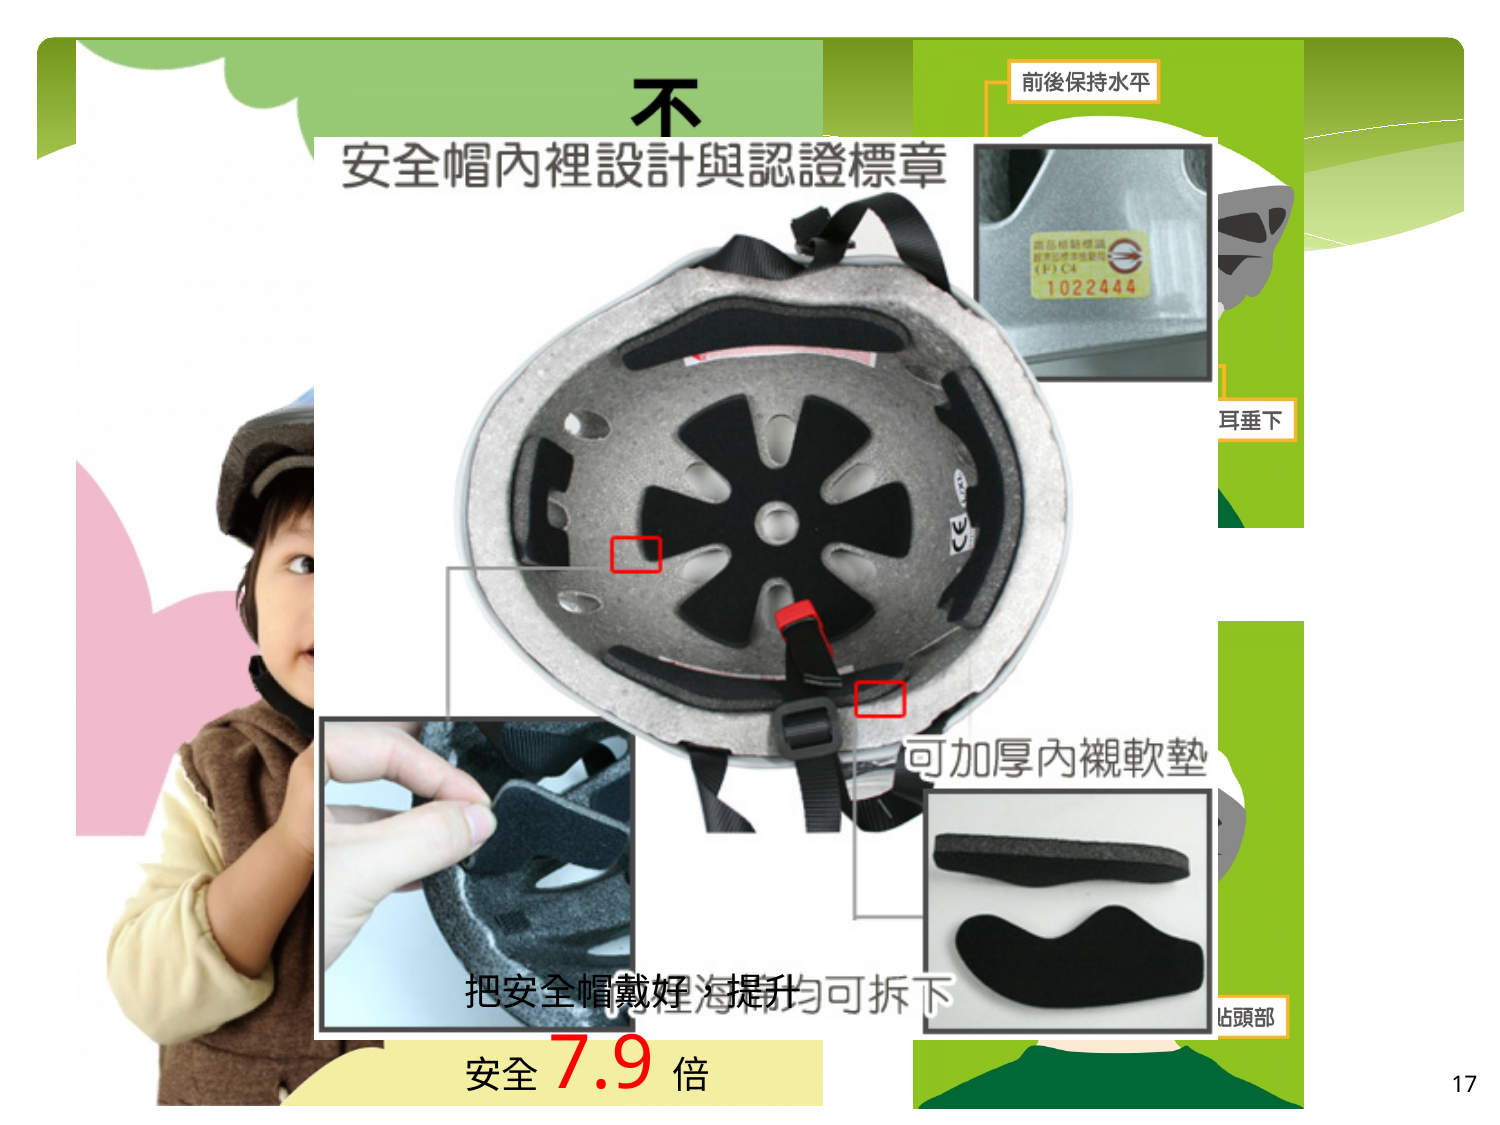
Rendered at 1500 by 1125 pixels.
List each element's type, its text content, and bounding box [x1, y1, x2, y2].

picture [76, 40, 1304, 1109]
slide_number 17 [1433, 1055, 1496, 1116]
